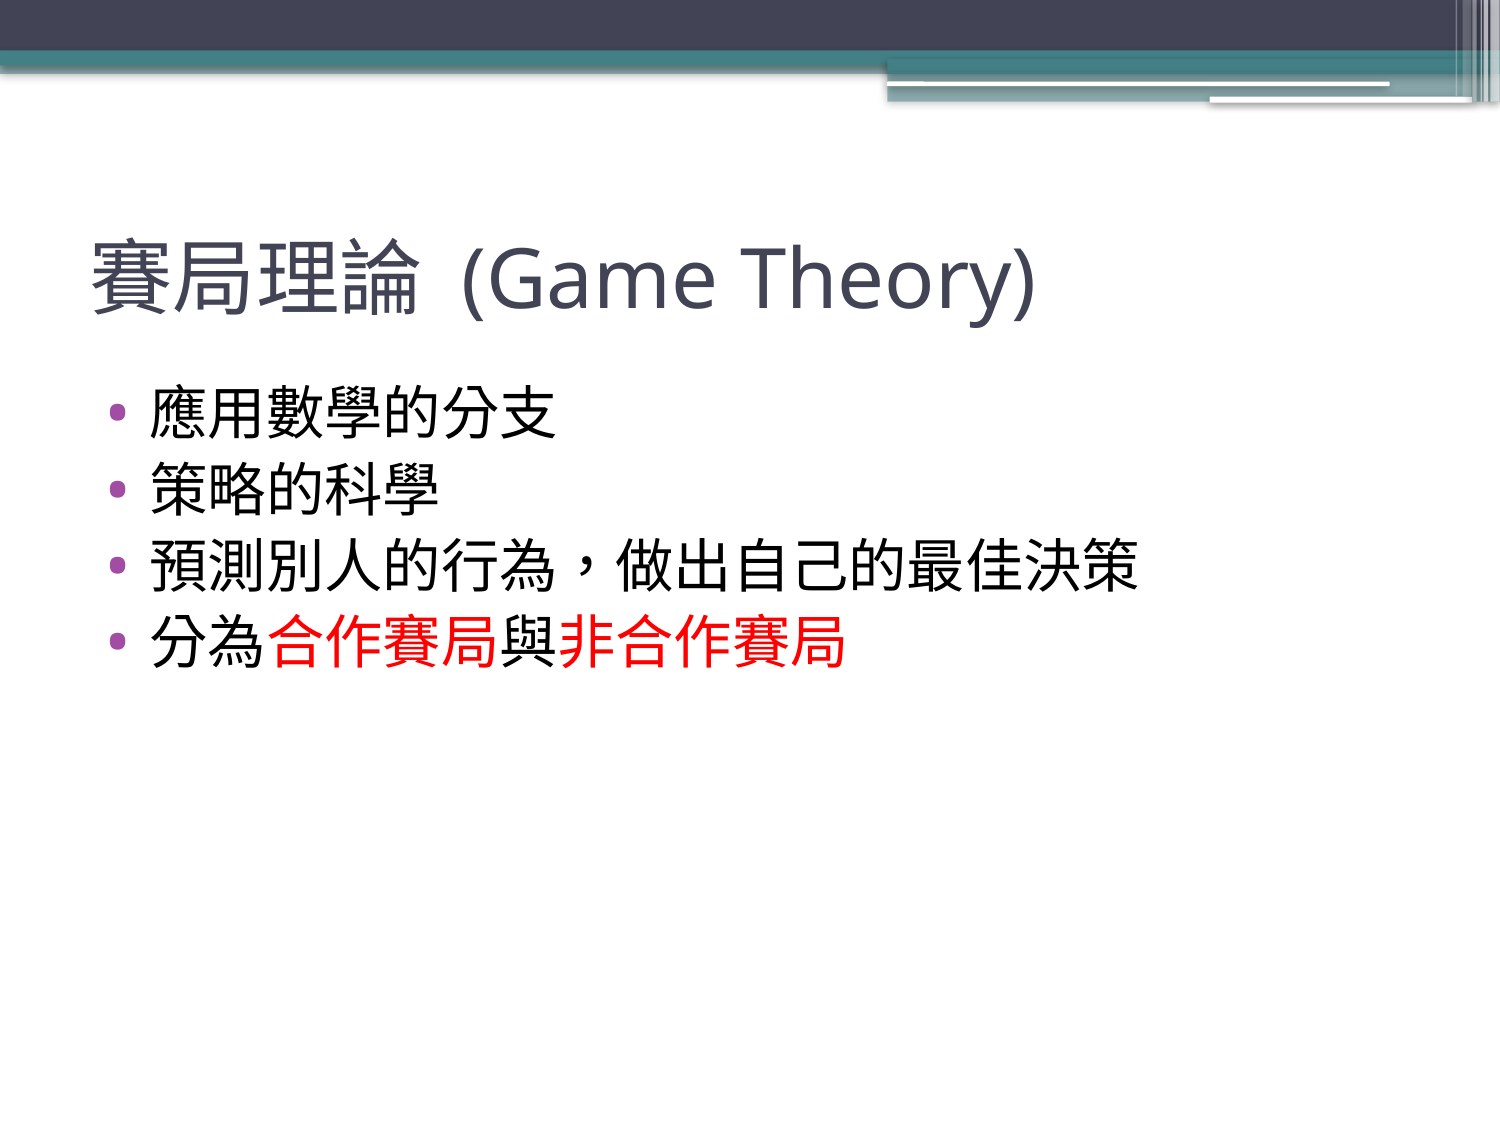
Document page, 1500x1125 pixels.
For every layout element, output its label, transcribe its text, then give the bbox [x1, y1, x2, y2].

list 應用數學的分支 策略的科學 預測別人的行為，做出自己的最佳決策 分為合作賽局與非合作賽局 [75, 368, 1425, 1079]
title 賽局理論 (Game Theory) [75, 187, 1425, 363]
